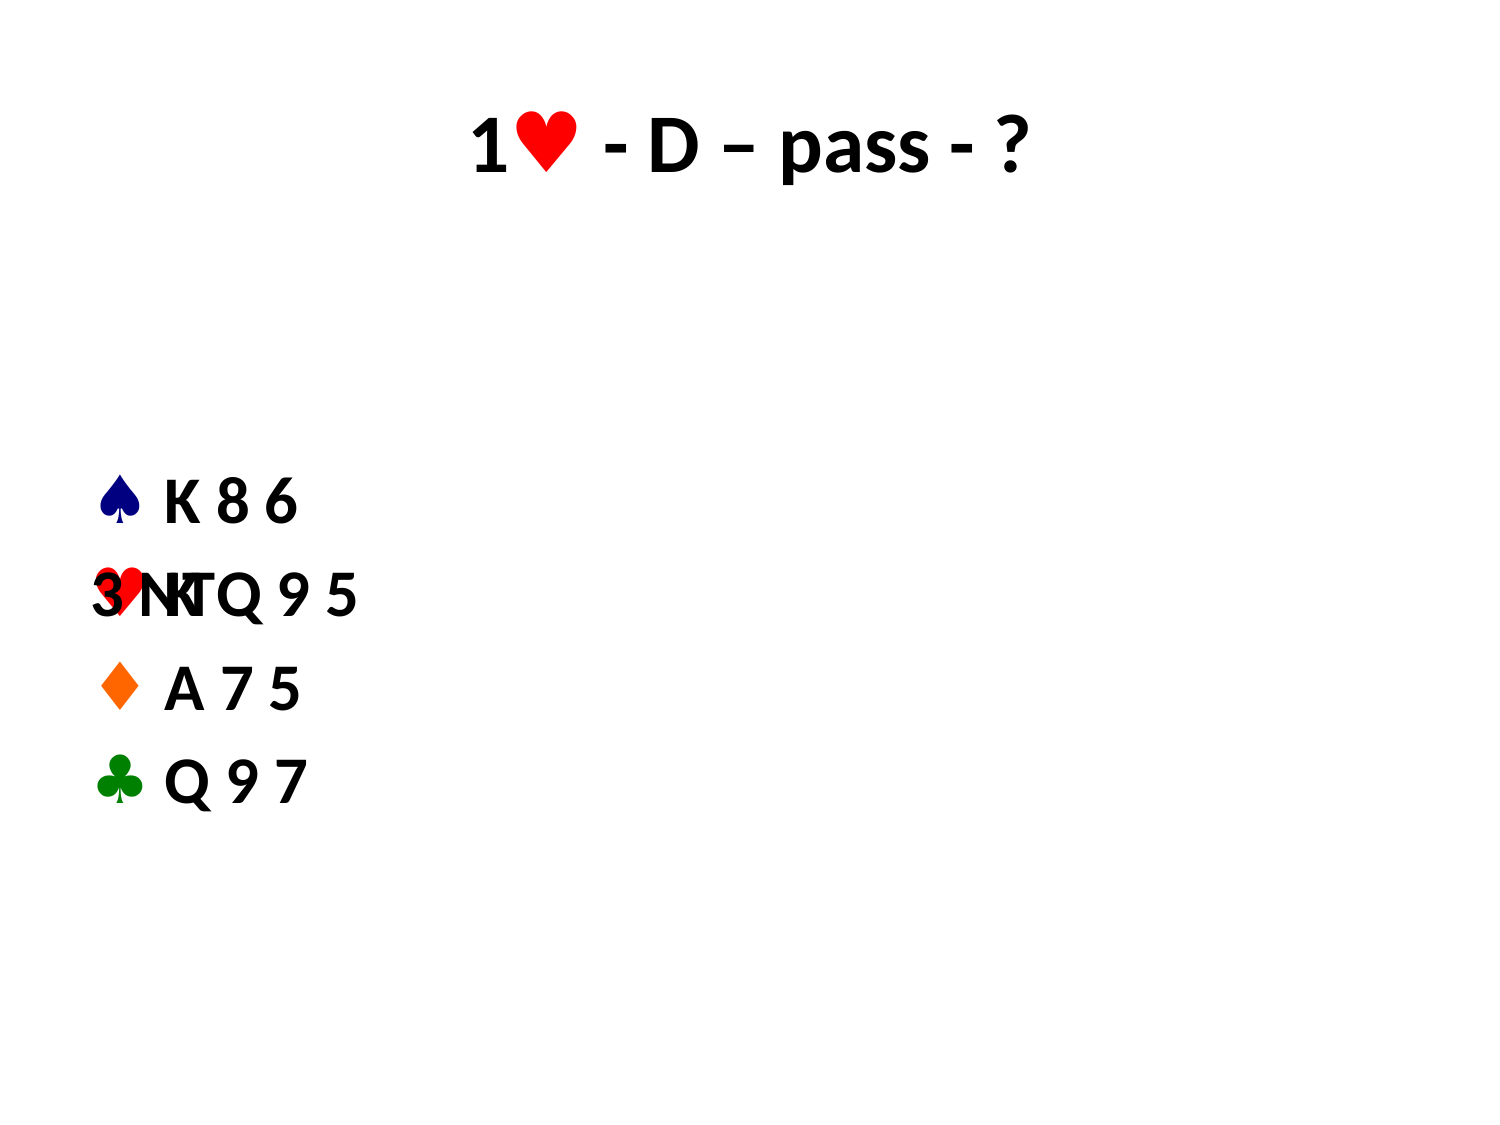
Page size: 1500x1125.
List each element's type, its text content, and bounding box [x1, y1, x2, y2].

list 3 NT [75, 262, 1425, 1005]
title 1♥ - D – pass - ? [75, 45, 1425, 233]
